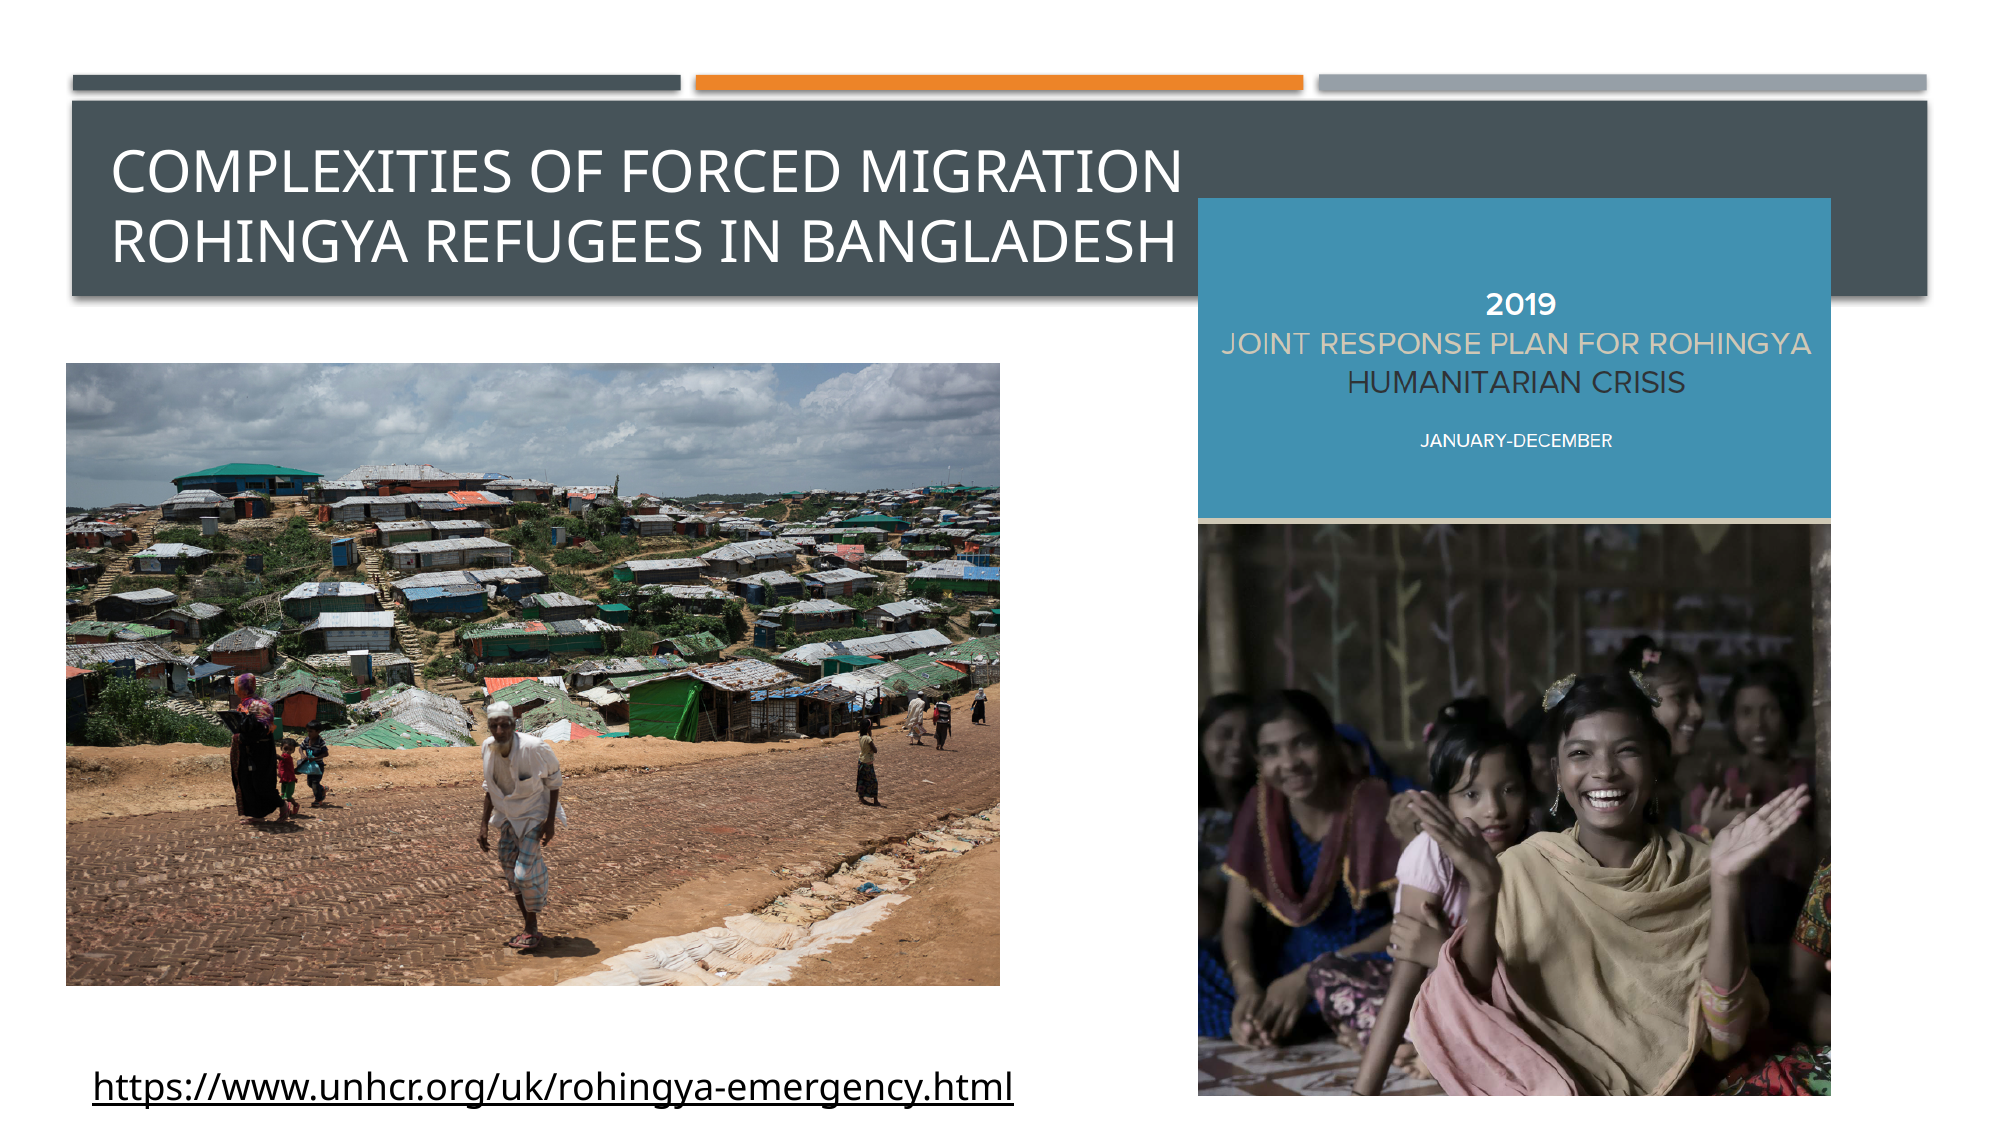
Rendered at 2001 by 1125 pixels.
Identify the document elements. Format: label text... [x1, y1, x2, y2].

picture [66, 362, 1001, 987]
title Complexities of forced migration Rohingya refugees in Bangladesh [95, 115, 1905, 282]
text_box https://www.unhcr.org/uk/rohingya-emergency.html [77, 1055, 1061, 1125]
picture [1197, 197, 1831, 1097]
